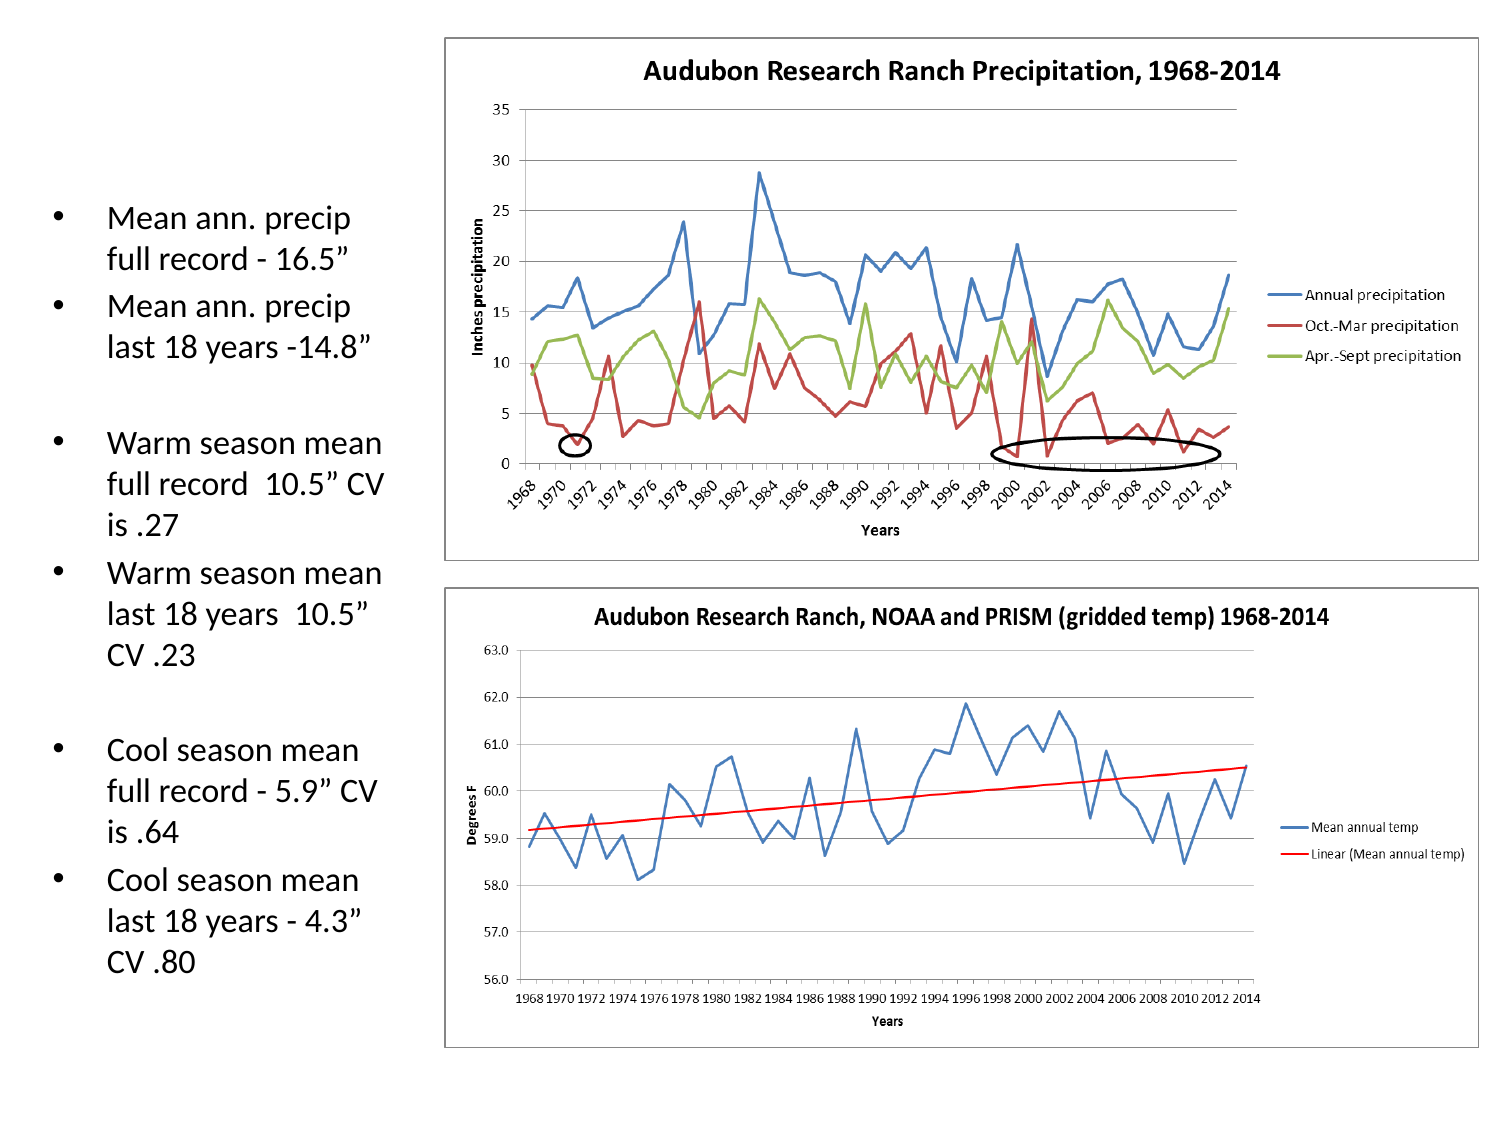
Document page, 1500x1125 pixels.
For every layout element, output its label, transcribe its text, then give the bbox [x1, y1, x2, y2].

picture [444, 37, 1479, 562]
list Mean ann. precip full record - 16.5” Mean ann. precip last 18 years -14.8” Warm season mean full record 10.5” CV is .27 Warm season mean last 18 years 10.5” CV .23 Cool season mean full record - 5.9” CV is .64 Cool season mean last 18 years - 4.3” CV .80 [37, 187, 400, 1005]
picture [444, 587, 1479, 1048]
